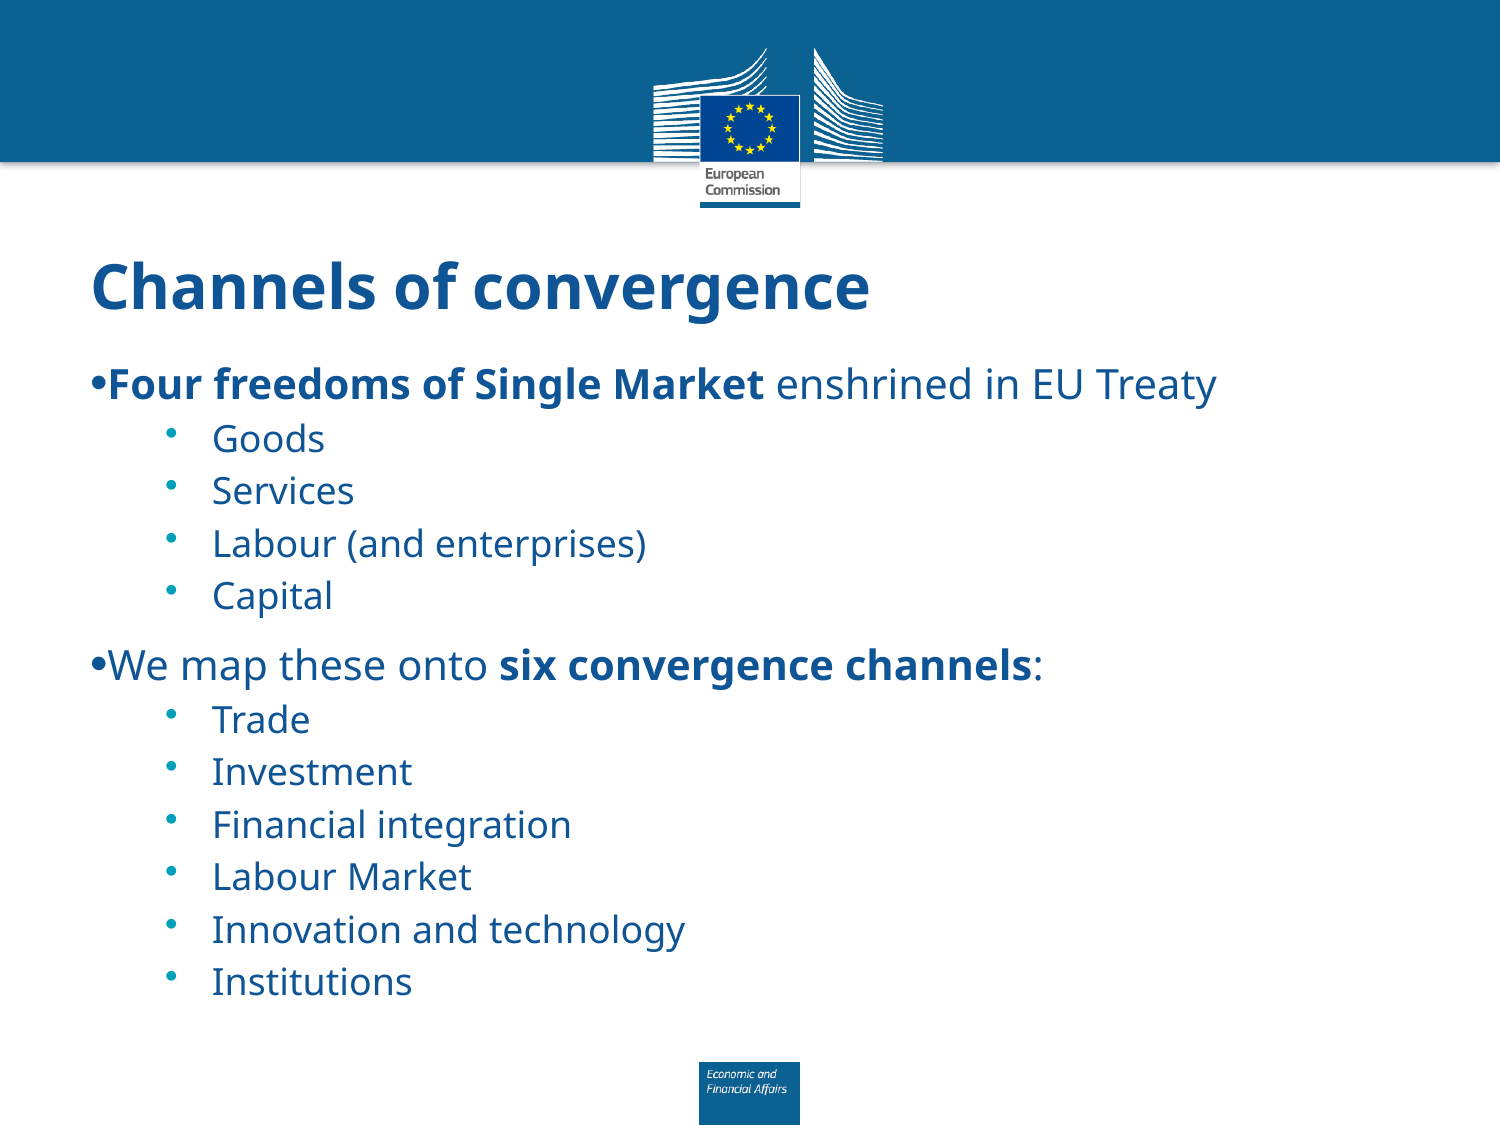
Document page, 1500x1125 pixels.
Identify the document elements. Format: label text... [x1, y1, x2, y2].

title Channels of convergence [74, 207, 1426, 349]
picture [616, 48, 883, 207]
picture [699, 1062, 800, 1125]
list Four freedoms of Single Market enshrined in EU Treaty Goods Services Labour (and enterprises) Capital We map these onto six convergence channels: Trade Investment Financial integration Labour Market Innovation and technology Institutions [74, 349, 1426, 906]
